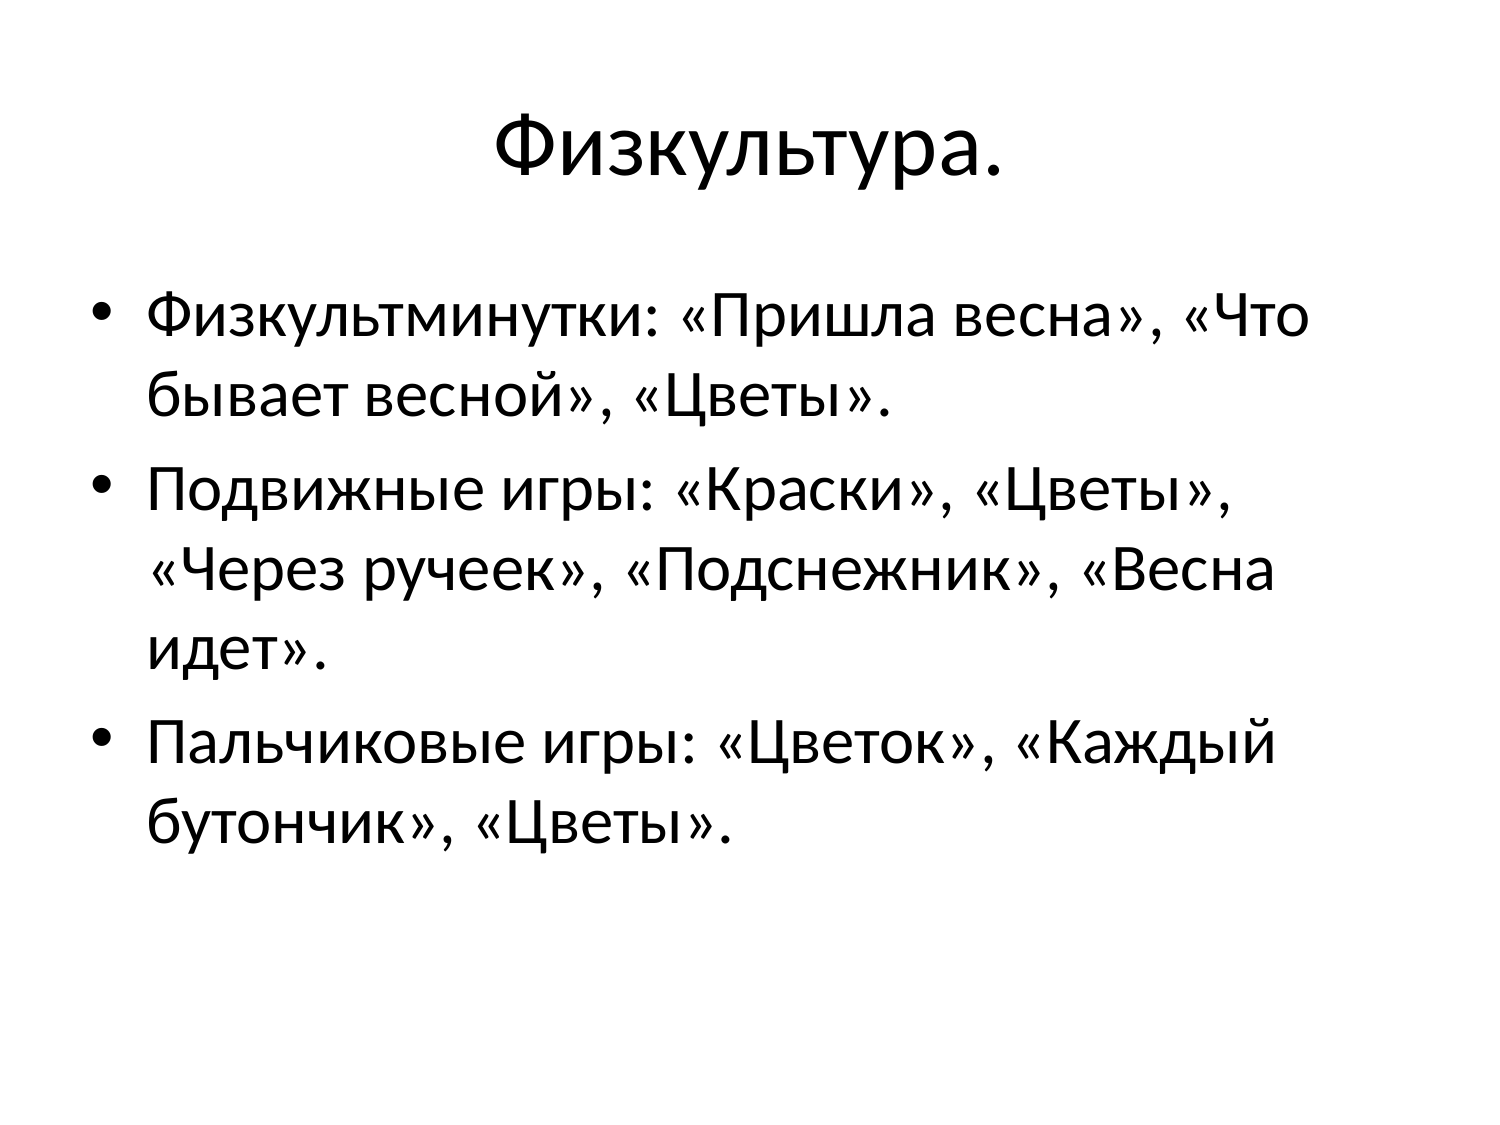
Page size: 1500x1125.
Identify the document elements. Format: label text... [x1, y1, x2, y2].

title Физкультура. [75, 45, 1425, 233]
list Физкультминутки: «Пришла весна», «Что бывает весной», «Цветы». Подвижные игры: «Краски», «Цветы», «Через ручеек», «Подснежник», «Весна идет». Пальчиковые игры: «Цветок», «Каждый бутончик», «Цветы». [75, 262, 1425, 1005]
